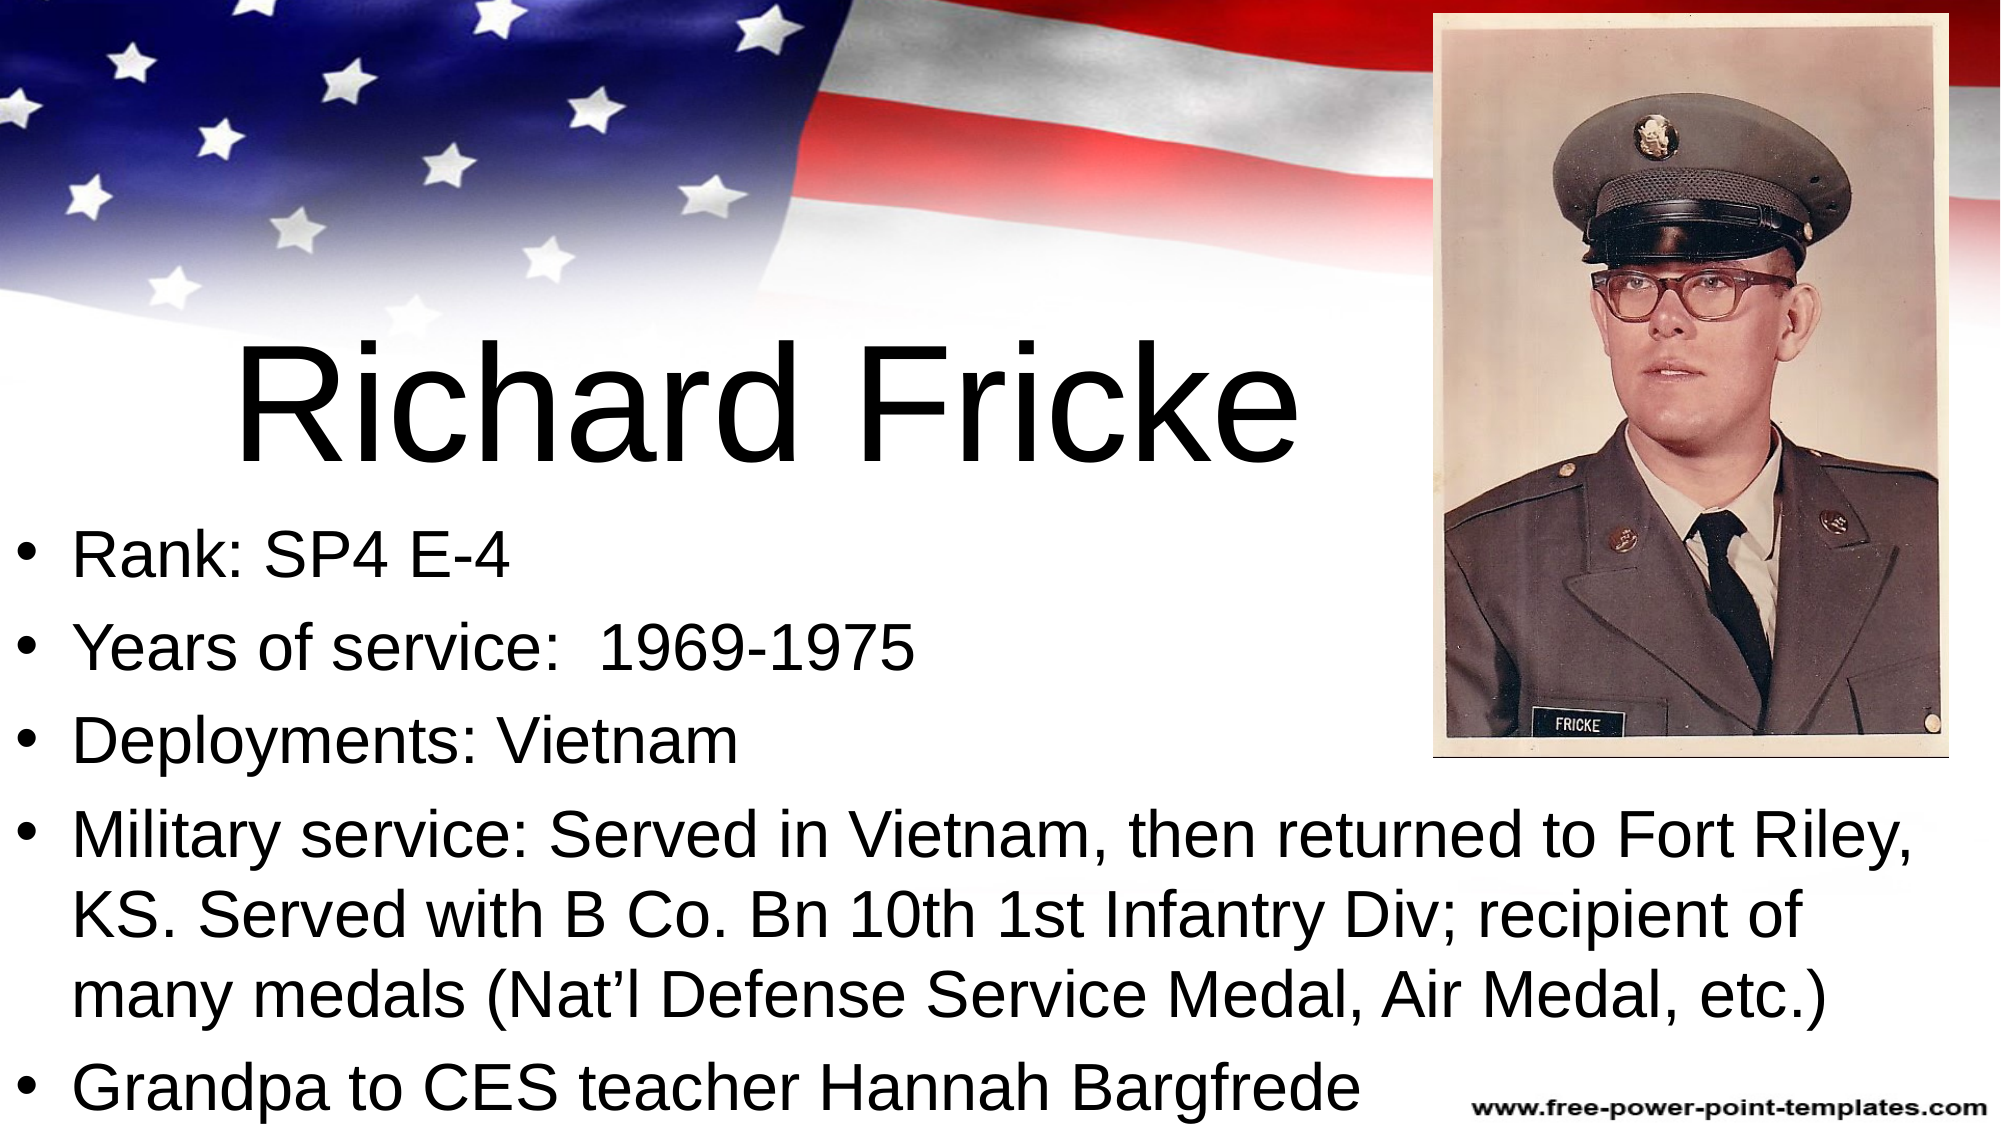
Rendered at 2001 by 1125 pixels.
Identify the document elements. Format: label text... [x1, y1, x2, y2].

list Rank: SP4 E-4 Years of service: 1969-1975 Deployments: Vietnam Military service: Served in Vietnam, then returned to Fort Riley, KS. Served with B Co. Bn 10th 1st Infantry Div; recipient of many medals (Nat’l Defense Service Medal, Air Medal, etc.) Grandpa to CES teacher Hannah Bargfrede [0, 503, 2000, 1125]
title Richard Fricke [0, 301, 1428, 489]
picture [0, 0, 2001, 1125]
